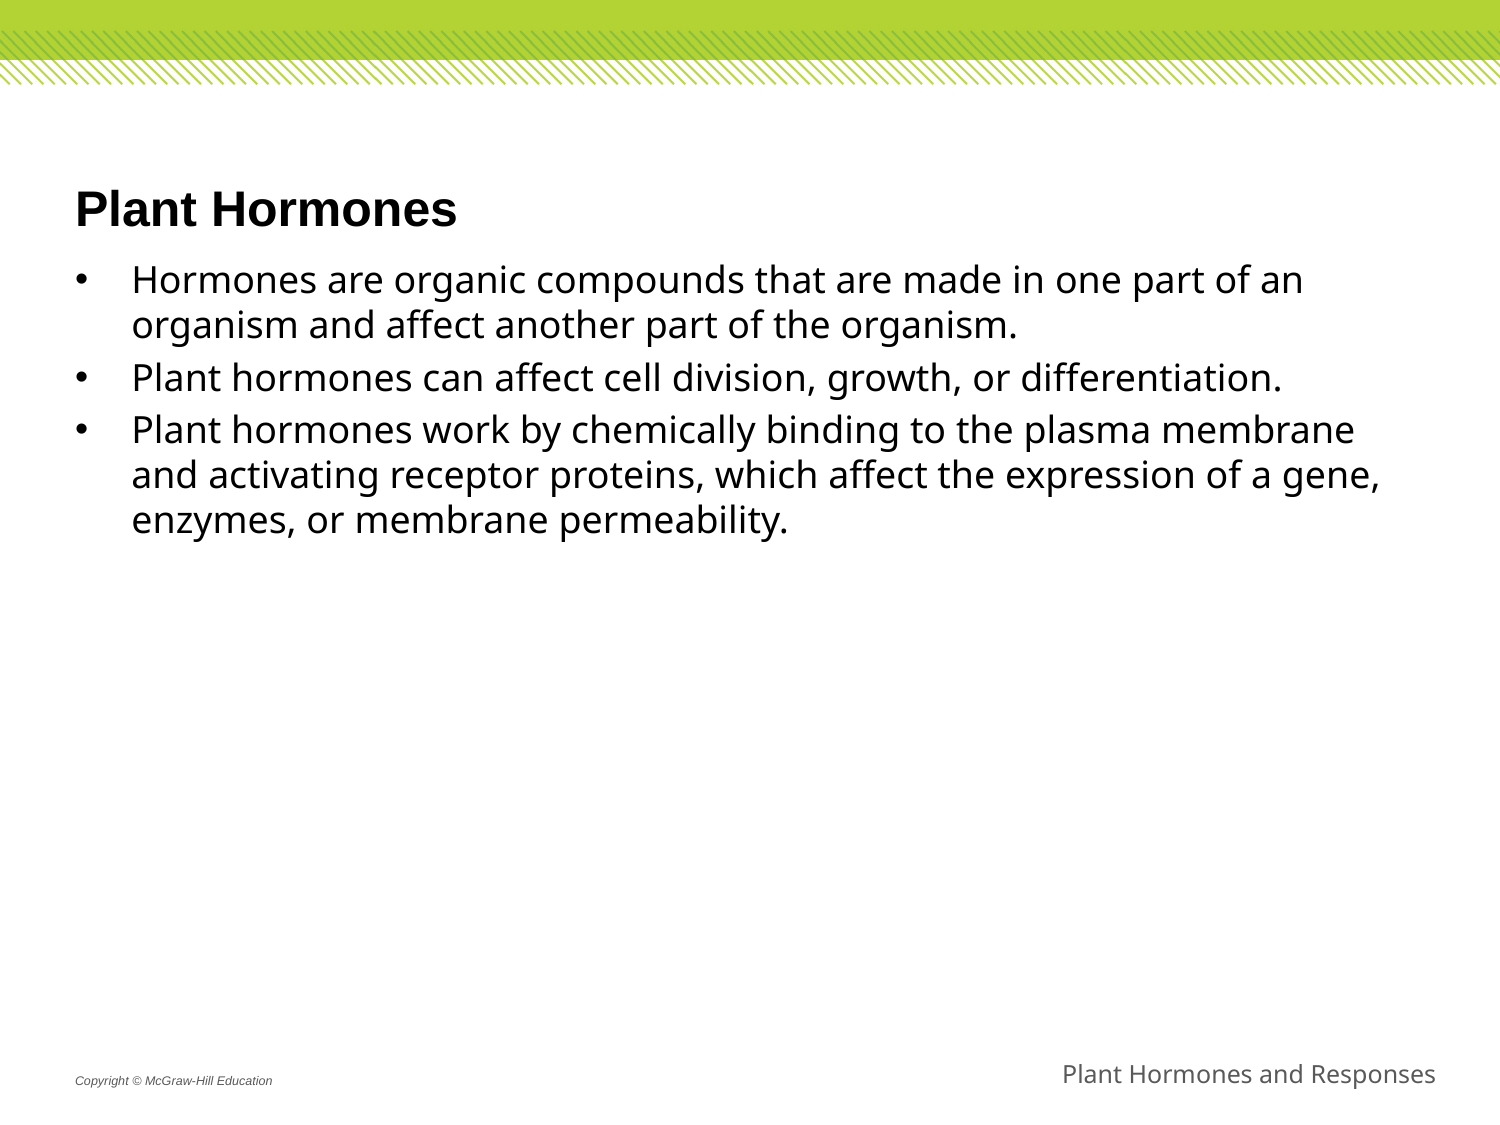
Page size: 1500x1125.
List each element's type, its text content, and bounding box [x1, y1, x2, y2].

list Plant Hormones Hormones are organic compounds that are made in one part of an organism and affect another part of the organism. Plant hormones can affect cell division, growth, or differentiation. Plant hormones work by chemically binding to the plasma membrane and activating receptor proteins, which affect the expression of a gene, enzymes, or membrane permeability. [75, 176, 1425, 902]
picture [0, 0, 1500, 86]
text_box Copyright © McGraw-Hill Education [74, 1043, 284, 1089]
text_box Plant Hormones and Responses [284, 1043, 1437, 1089]
